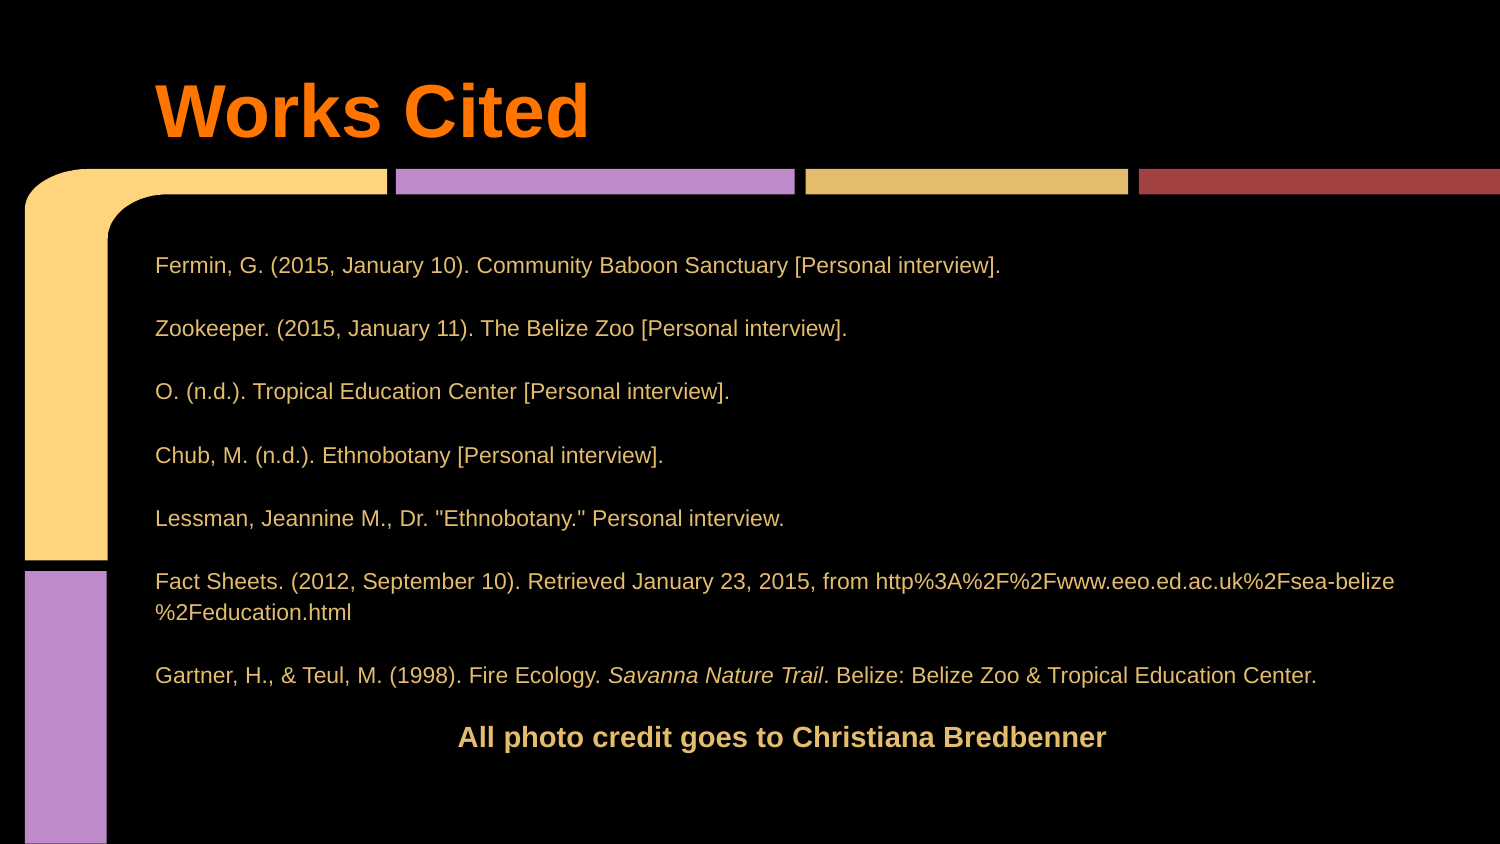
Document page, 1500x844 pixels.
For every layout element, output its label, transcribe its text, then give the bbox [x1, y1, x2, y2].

list Fermin, G. (2015, January 10). Community Baboon Sanctuary [Personal interview]. Zookeeper. (2015, January 11). The Belize Zoo [Personal interview]. O. (n.d.). Tropical Education Center [Personal interview]. Chub, M. (n.d.). Ethnobotany [Personal interview]. Lessman, Jeannine M., Dr. "Ethnobotany." Personal interview. Fact Sheets. (2012, September 10). Retrieved January 23, 2015, from http%3A%2F%2Fwww.eeo.ed.ac.uk%2Fsea-belize%2Feducation.html Gartner, H., & Teul, M. (1998). Fire Ecology. Savanna Nature Trail. Belize: Belize Zoo & Tropical Education Center. All photo credit goes to Christiana Bredbenner [140, 231, 1425, 844]
title Works Cited [140, 26, 1425, 168]
